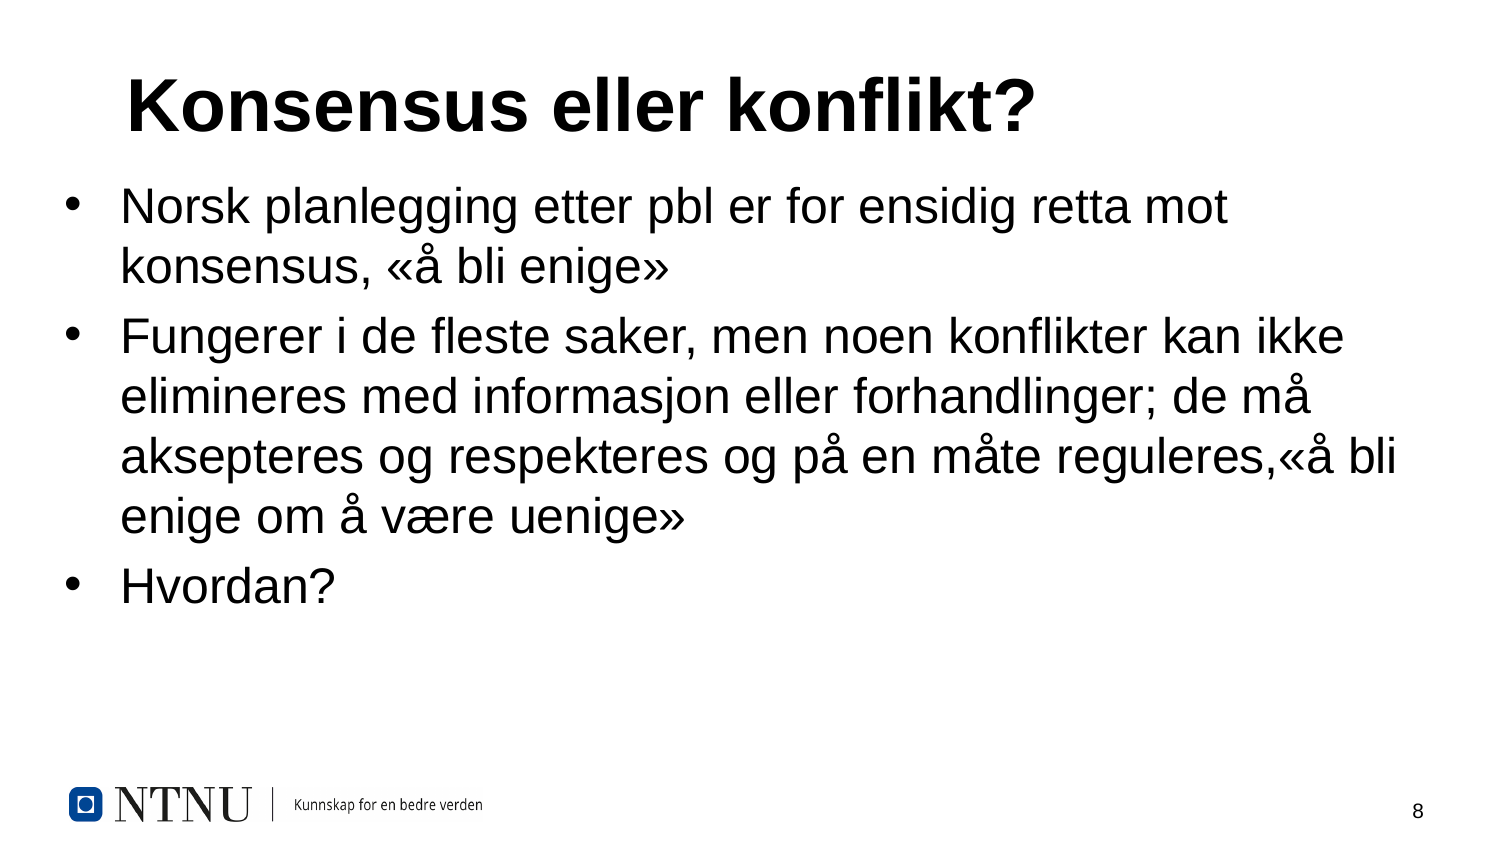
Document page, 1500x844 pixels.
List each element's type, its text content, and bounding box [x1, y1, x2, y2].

list Norsk planlegging etter pbl er for ensidig retta mot konsensus, «å bli enige» Fungerer i de fleste saker, men noen konflikter kan ikke elimineres med informasjon eller forhandlinger; de må aksepteres og respekteres og på en måte reguleres,«å bli enige om å være uenige» Hvordan? [49, 165, 1431, 759]
title Konsensus eller konflikt? [49, 48, 1431, 156]
picture [69, 787, 483, 822]
